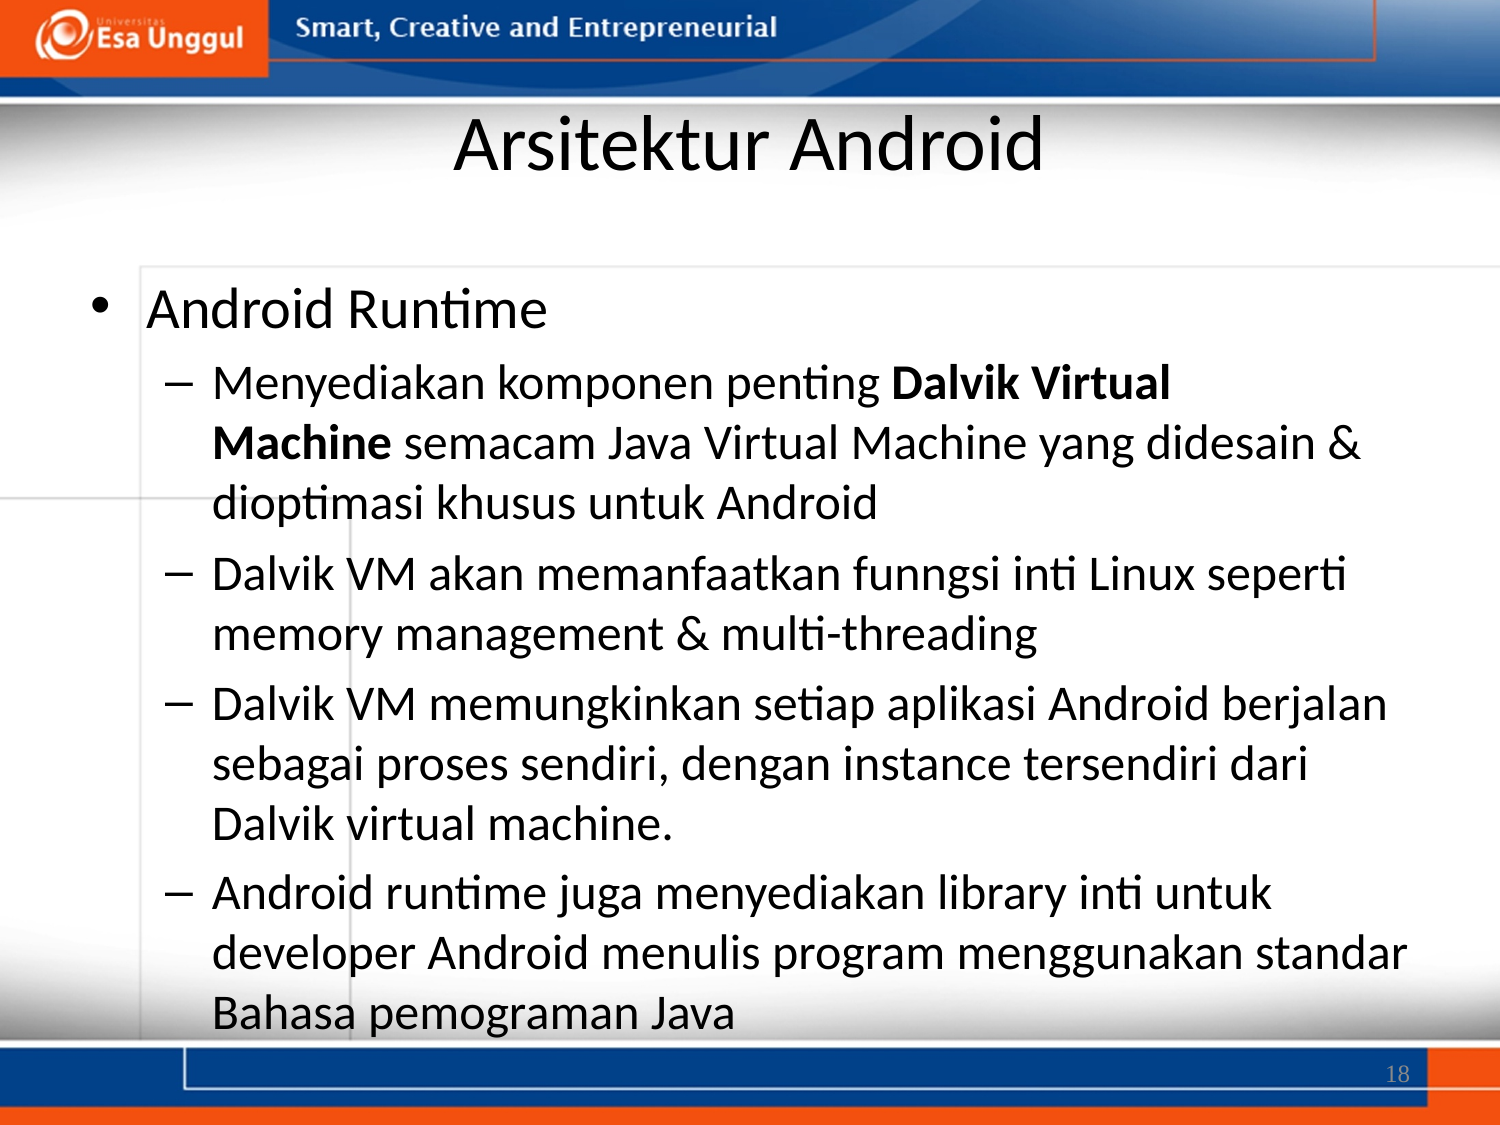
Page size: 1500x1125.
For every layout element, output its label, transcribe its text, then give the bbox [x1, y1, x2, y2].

picture [0, 0, 1500, 1125]
list Android Runtime Menyediakan komponen penting Dalvik Virtual Machine semacam Java Virtual Machine yang didesain & dioptimasi khusus untuk Android Dalvik VM akan memanfaatkan funngsi inti Linux seperti memory management & multi-threading Dalvik VM memungkinkan setiap aplikasi Android berjalan sebagai proses sendiri, dengan instance tersendiri dari Dalvik virtual machine. Android runtime juga menyediakan library inti untuk developer Android menulis program menggunakan standar Bahasa pemograman Java [75, 262, 1425, 1005]
slide_number 18 [1074, 1042, 1425, 1103]
title Arsitektur Android [75, 45, 1425, 233]
